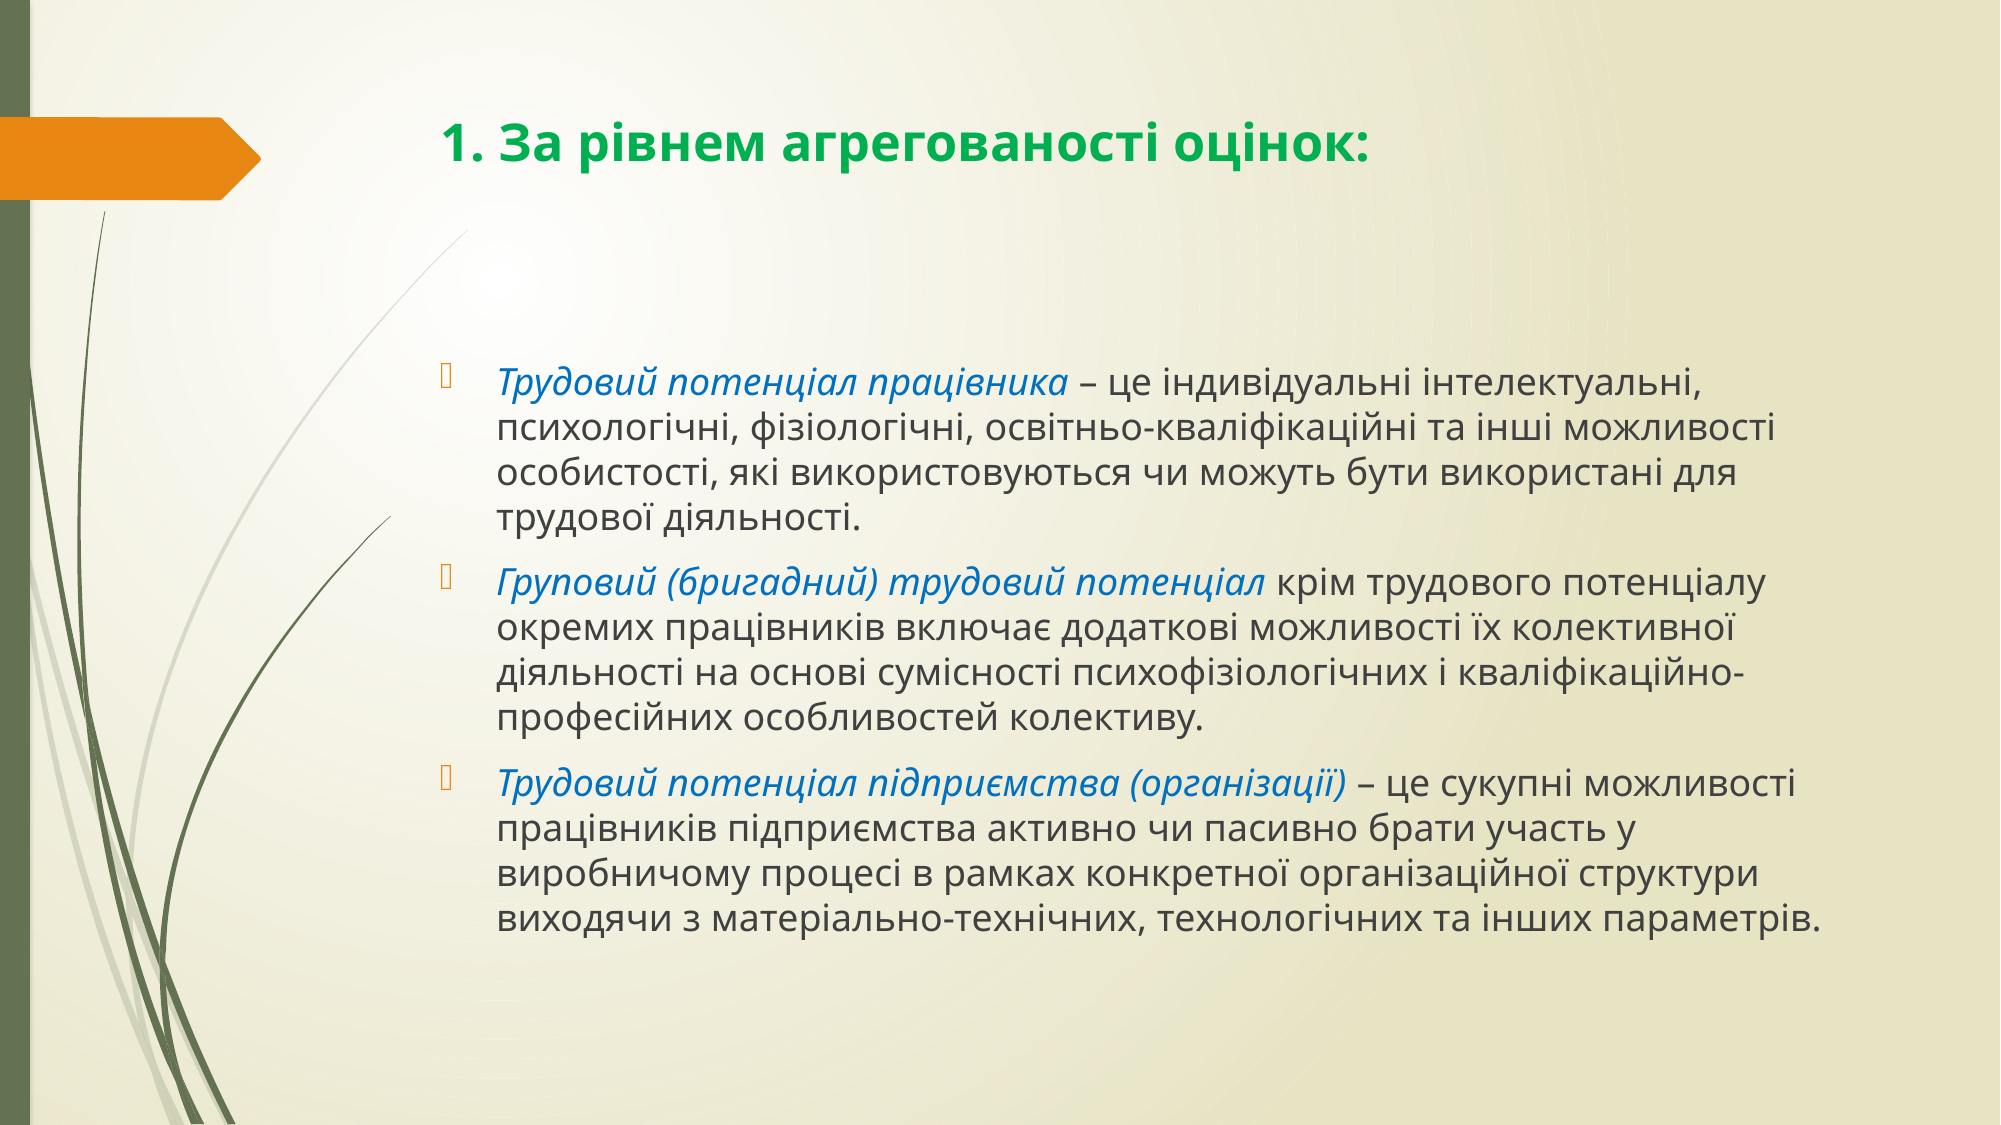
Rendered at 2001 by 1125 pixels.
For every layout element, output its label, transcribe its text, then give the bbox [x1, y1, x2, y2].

list Трудовий потенціал працівника – це індивідуальні інтелектуальні, психологічні, фізіологічні, освітньо-кваліфікаційні та інші можливості особистості, які використовуються чи можуть бути використані для трудової діяльності. Груповий (бригадний) трудовий потенціал крім трудового потенціалу окремих працівників включає додаткові можливості їх колективної діяльності на основі сумісності психофізіологічних і кваліфікаційно-професійних особливостей колективу. Трудовий потенціал підприємства (організації) – це сукупні можливості працівників підприємства активно чи пасивно брати участь у виробничому процесі в рамках конкретної організаційної структури виходячи з матеріально-технічних, технологічних та інших параметрів. [424, 350, 1888, 970]
title 1. За рівнем агрегованості оцінок: [425, 102, 1888, 313]
